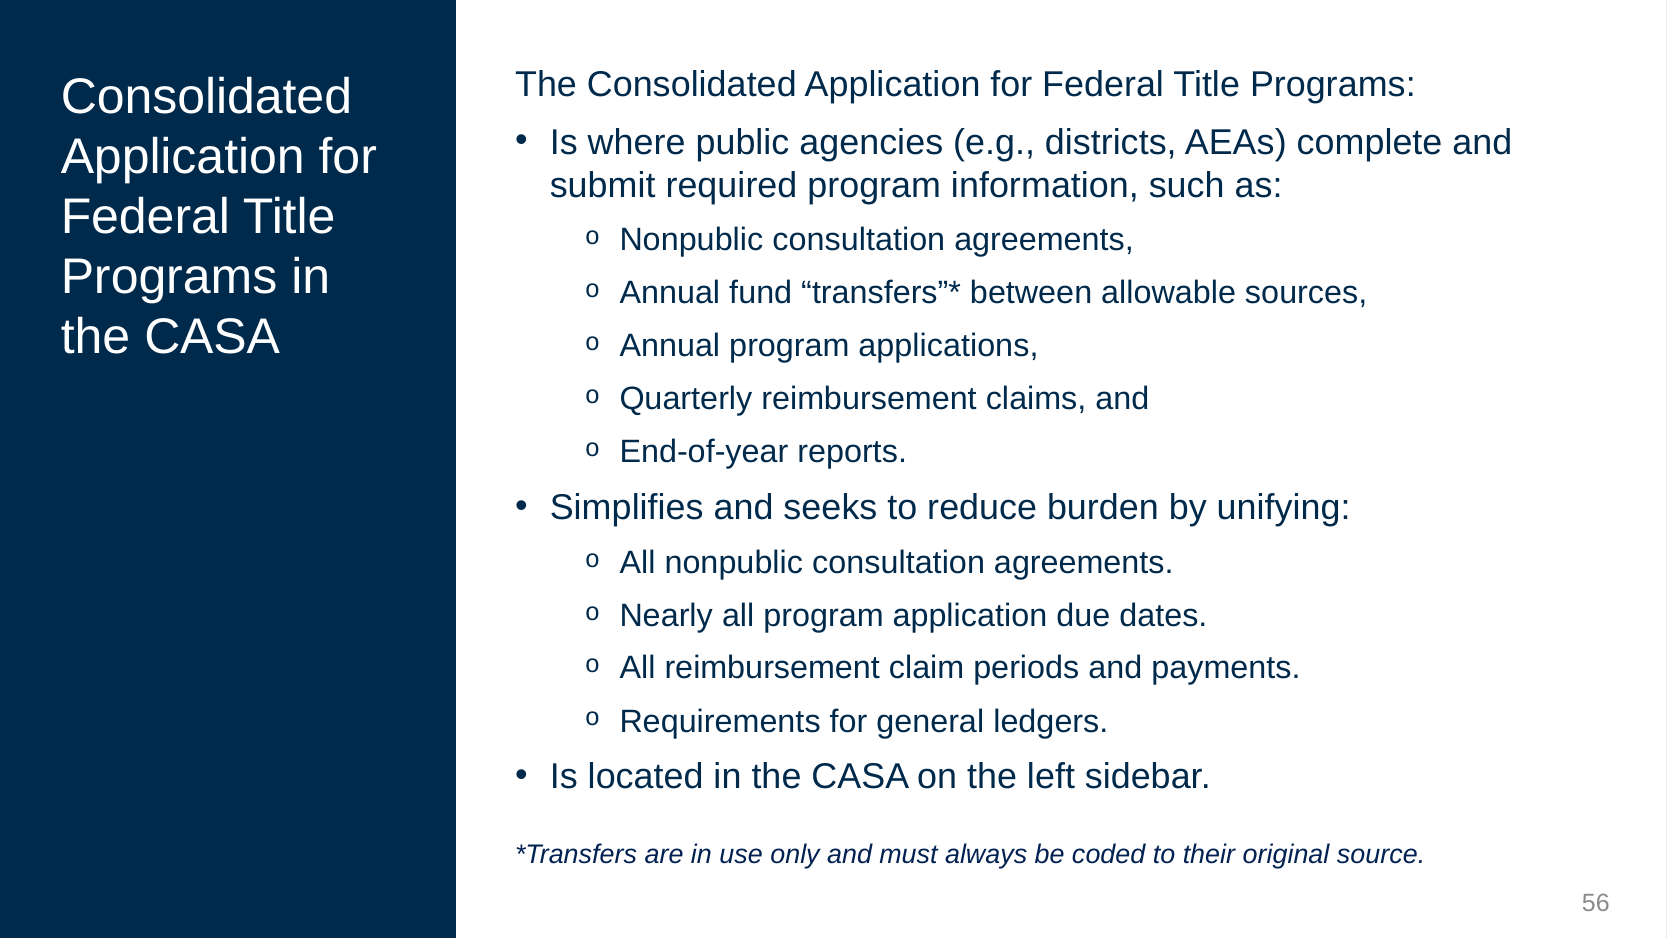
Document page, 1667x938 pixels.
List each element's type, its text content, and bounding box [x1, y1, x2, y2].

title Consolidated Application for Federal Title Programs in the CASA [45, 55, 415, 885]
list The Consolidated Application for Federal Title Programs: Is where public agencies (e.g., districts, AEAs) complete and submit required program information, such as: Nonpublic consultation agreements, Annual fund “transfers”* between allowable sources, Annual program applications, Quarterly reimbursement claims, and End-of-year reports. Simplifies and seeks to reduce burden by unifying: All nonpublic consultation agreements. Nearly all program application due dates. All reimbursement claim periods and payments. Requirements for general ledgers. Is located in the CASA on the left sidebar. *Transfers are in use only and must always be coded to their original source. [500, 53, 1625, 885]
slide_number 56 [1503, 884, 1625, 919]
